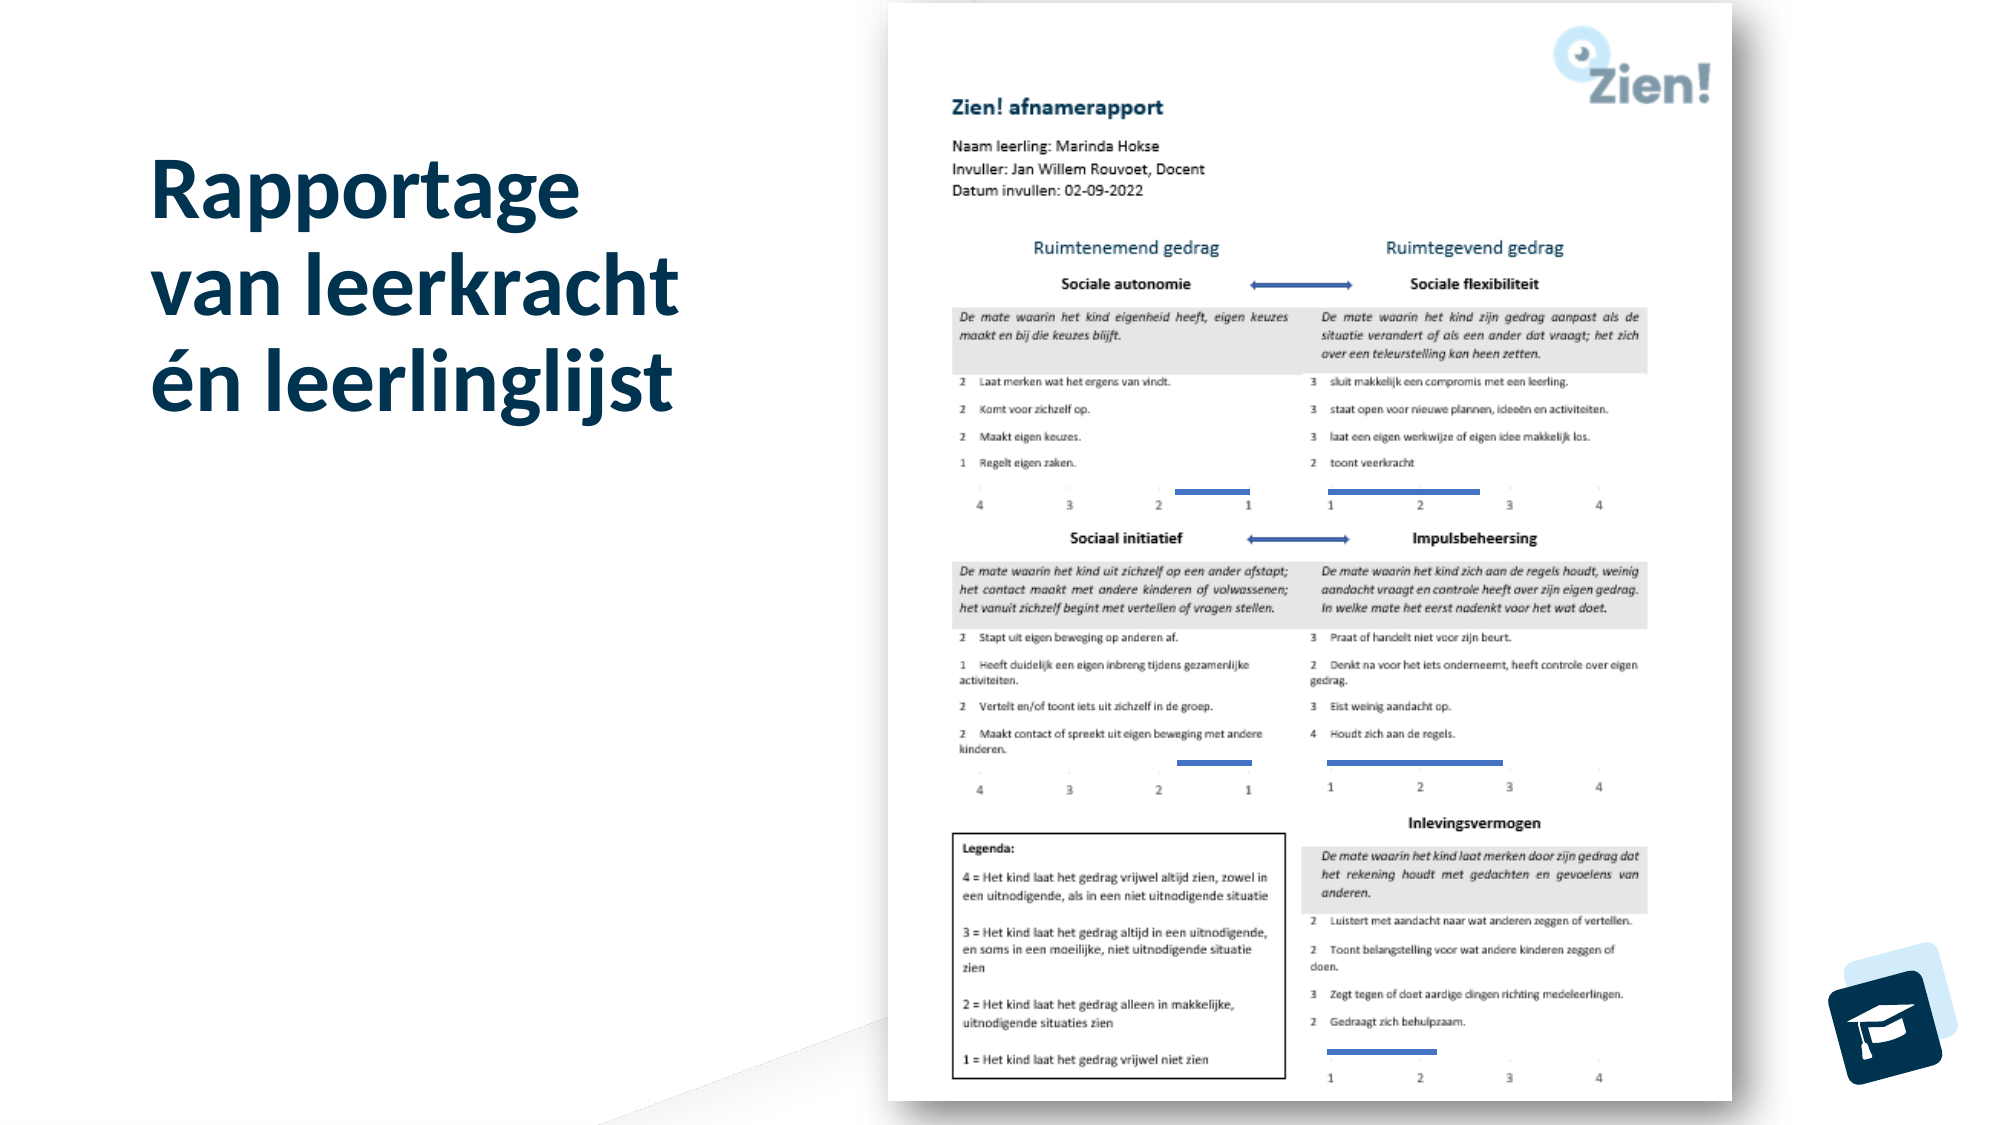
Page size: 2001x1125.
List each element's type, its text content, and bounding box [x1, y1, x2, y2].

picture [0, 0, 1732, 1125]
list Rapportage van leerkracht én leerlinglijst [135, 133, 726, 266]
